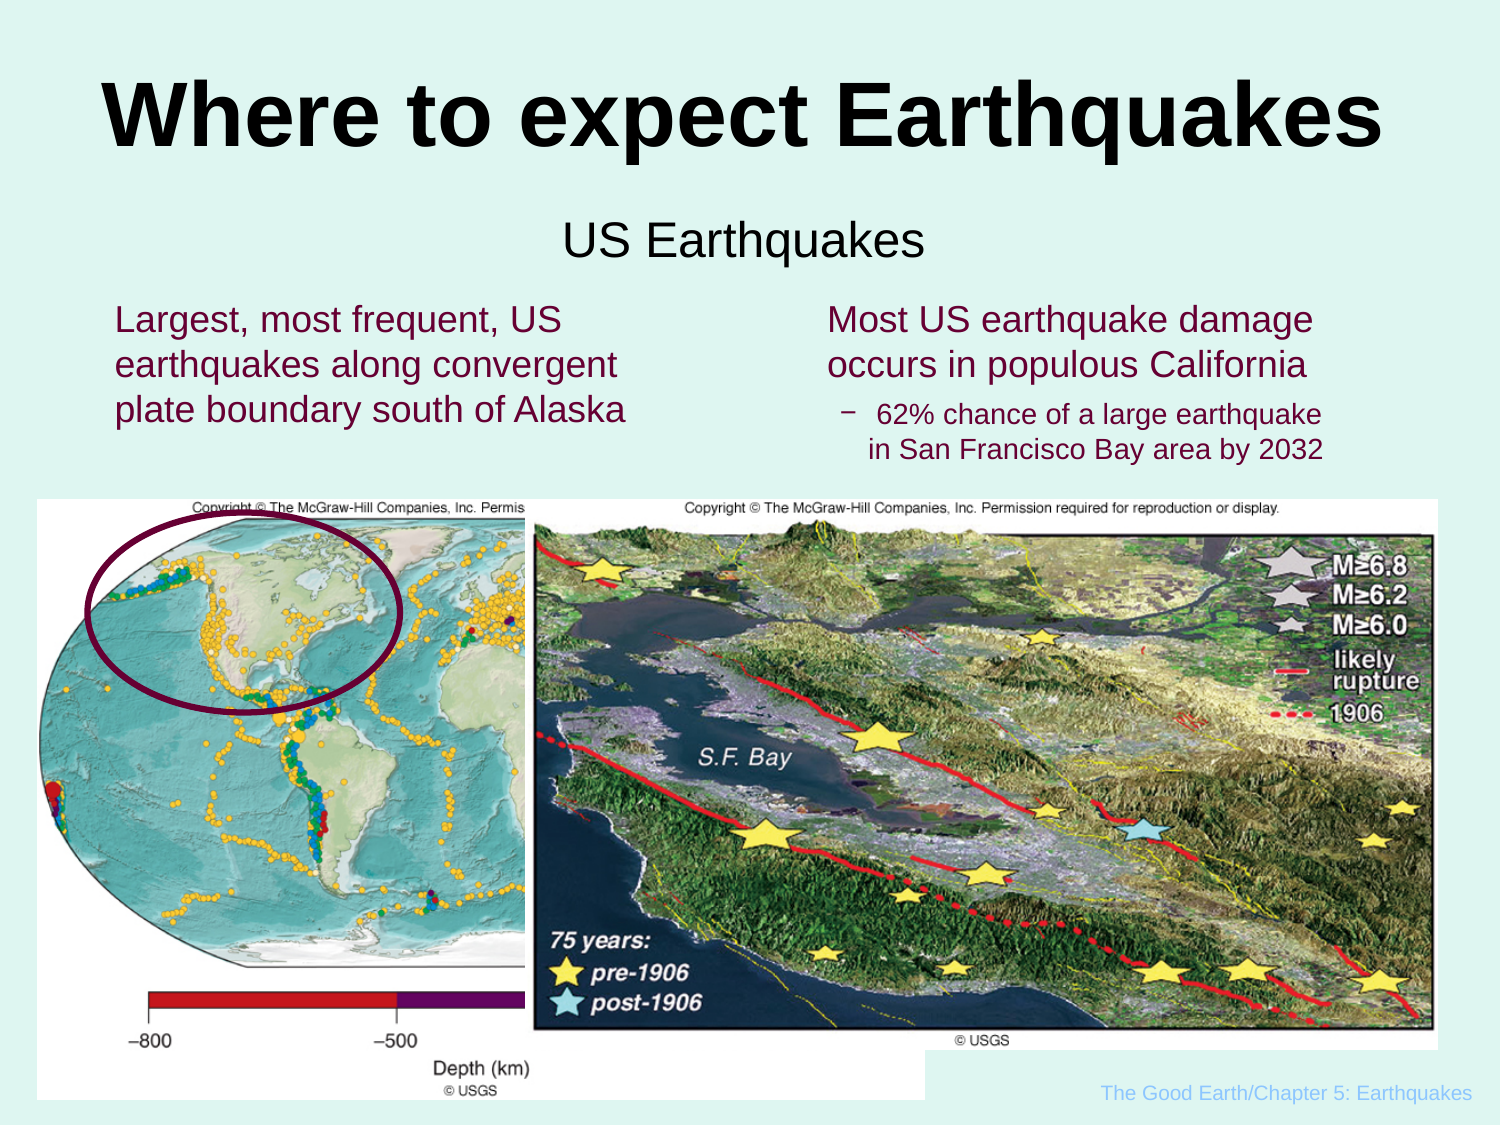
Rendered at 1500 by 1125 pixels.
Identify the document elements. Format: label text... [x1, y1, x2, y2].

text_box 62% chance of a large earthquake in San Francisco Bay area by 2032 [824, 387, 1344, 473]
title Where to expect Earthquakes [24, 44, 1463, 176]
picture [37, 499, 1438, 1101]
text_box Most US earthquake damage occurs in populous California [812, 287, 1350, 393]
text_box Largest, most frequent, US earthquakes along convergent plate boundary south of Alaska [99, 287, 688, 438]
text_box US Earthquakes [237, 199, 1250, 275]
text_box The Good Earth/Chapter 5: Earthquakes [999, 1072, 1488, 1113]
